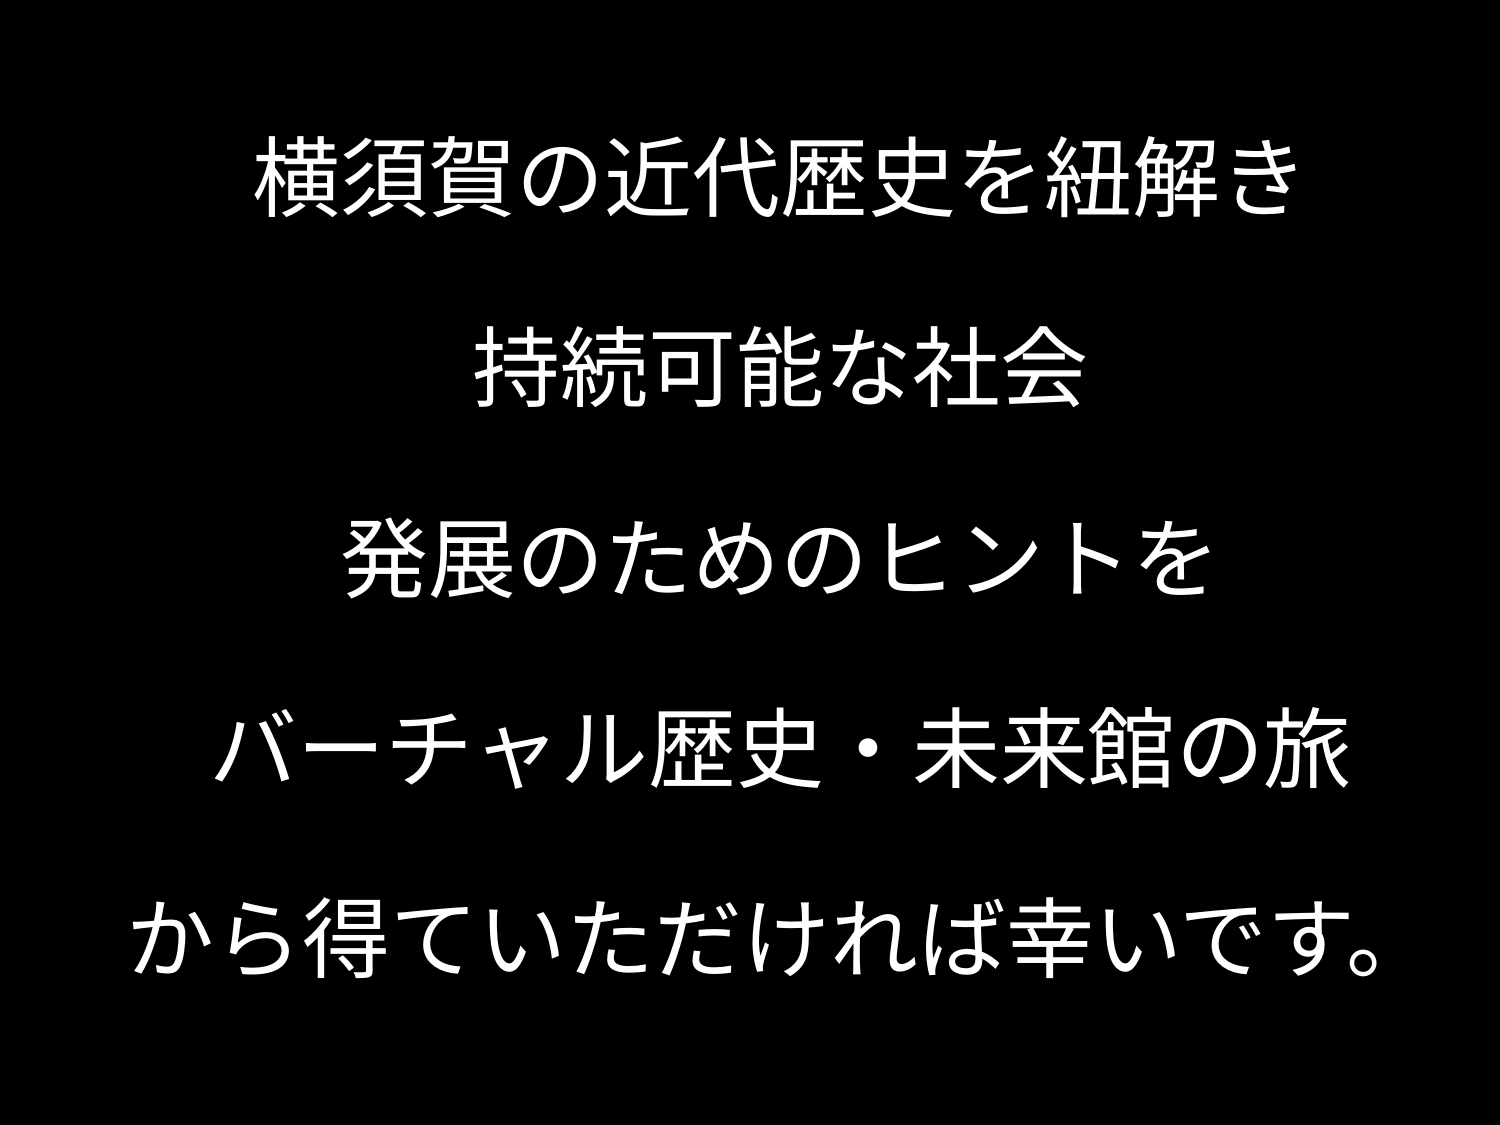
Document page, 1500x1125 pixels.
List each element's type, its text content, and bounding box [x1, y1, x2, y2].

title 横須賀の近代歴史を紐解き 持続可能な社会 発展のためのヒントを バーチャル歴史・未来館の旅 から得ていただければ幸いです。 [92, 124, 1470, 1001]
